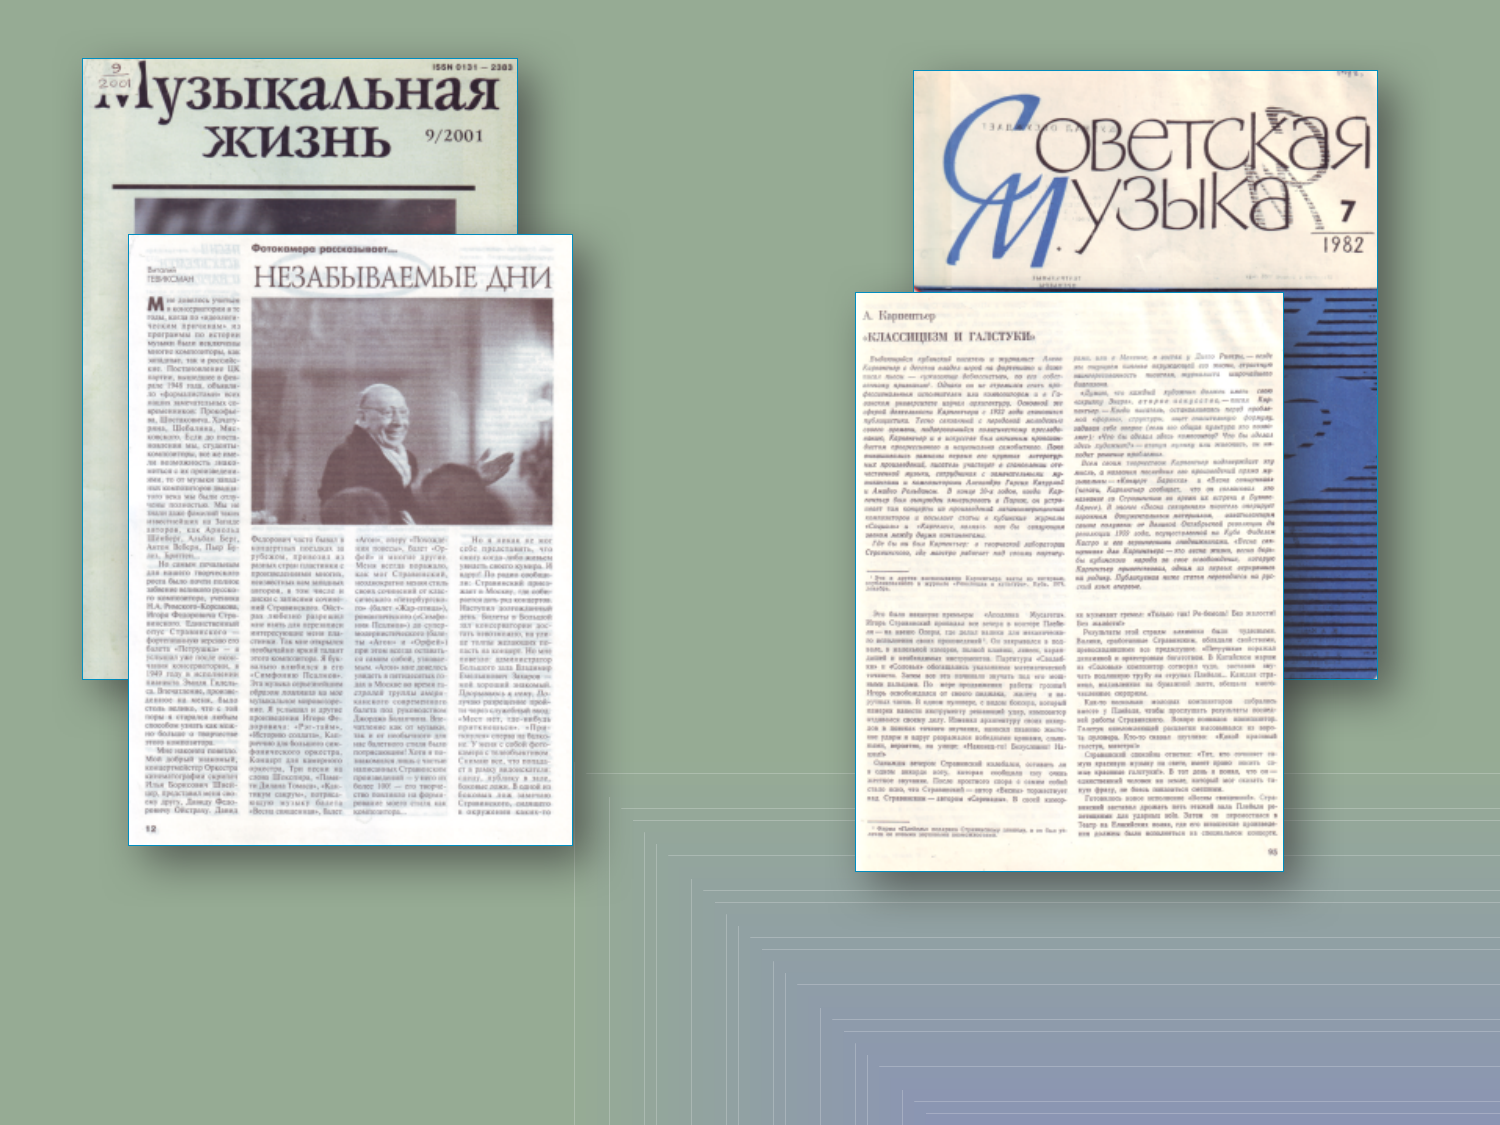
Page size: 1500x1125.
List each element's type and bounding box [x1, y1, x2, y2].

picture [130, 236, 571, 844]
picture [84, 60, 516, 678]
picture [857, 294, 1282, 870]
picture [915, 72, 1376, 680]
